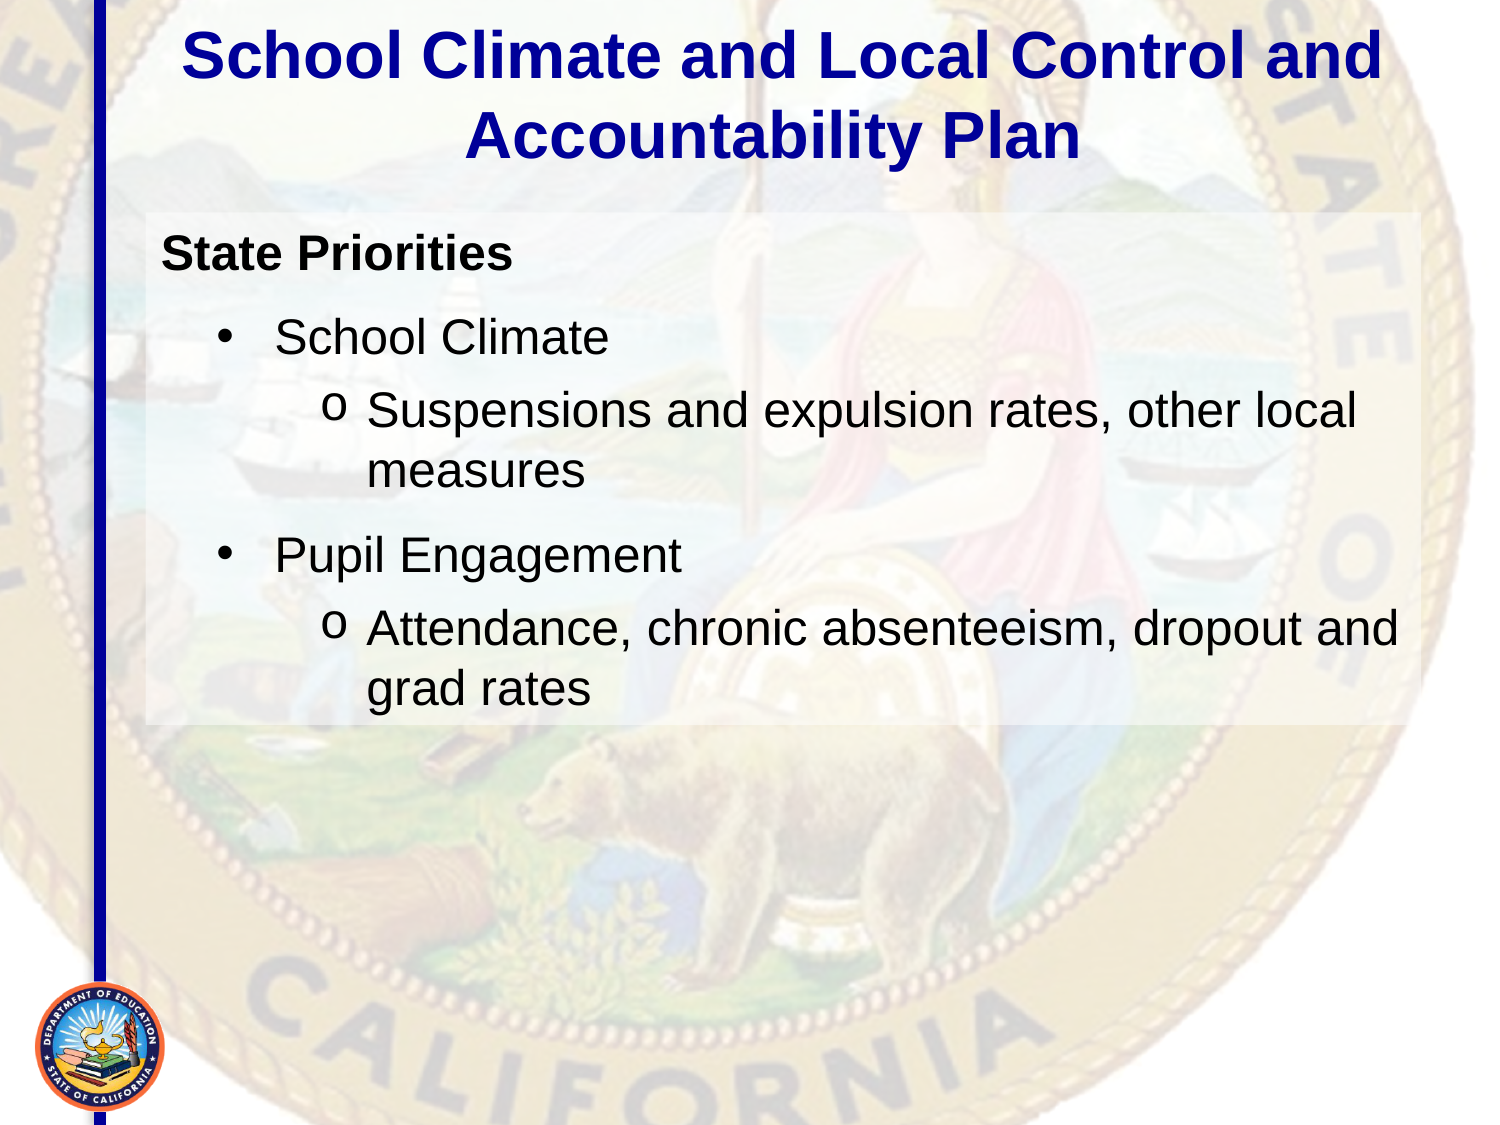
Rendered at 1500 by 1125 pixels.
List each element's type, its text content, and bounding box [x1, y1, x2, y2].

list State Priorities School Climate Suspensions and expulsion rates, other local measures Pupil Engagement Attendance, chronic absenteeism, dropout and grad rates [145, 212, 1422, 725]
picture [24, 971, 175, 1122]
title School Climate and Local Control and Accountability Plan [145, 0, 1421, 186]
